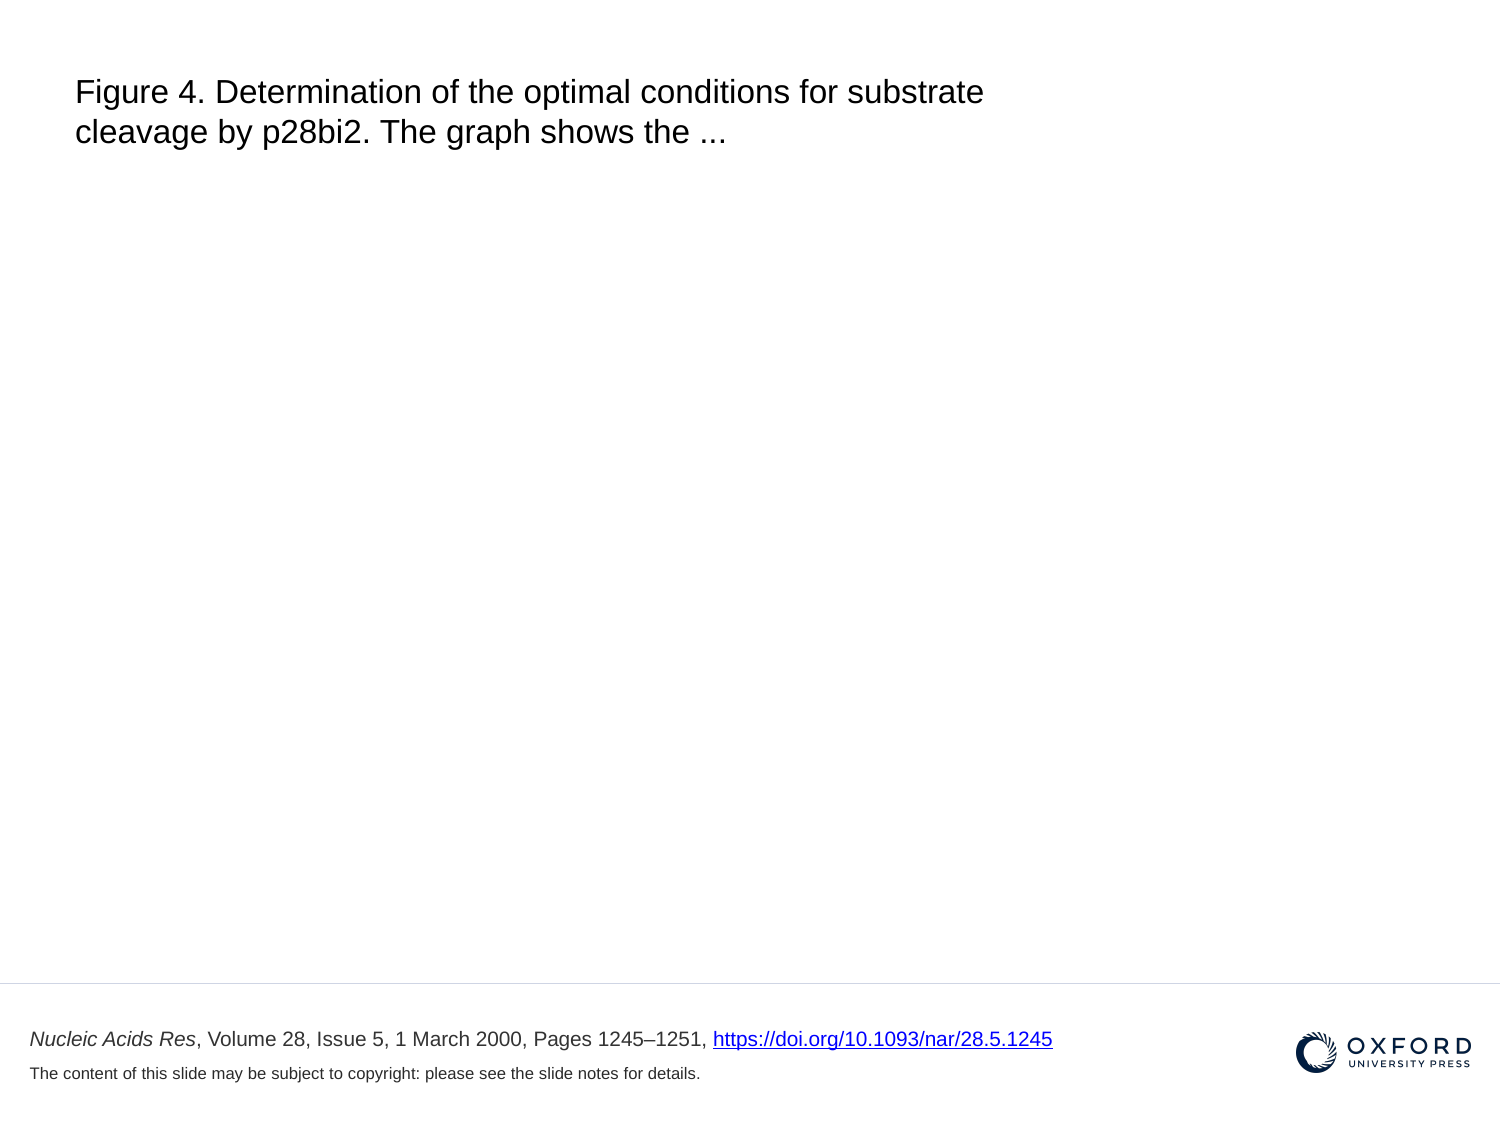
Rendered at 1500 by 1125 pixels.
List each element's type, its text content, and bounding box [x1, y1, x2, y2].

footer Nucleic Acids Res, Volume 28, Issue 5, 1 March 2000, Pages 1245–1251, https://doi.org/10.1093/nar/28.5.1245 The content of this slide may be subject to copyright: please see the slide notes for details. [0, 983, 1260, 1125]
title Figure 4. Determination of the optimal conditions for substrate cleavage by p28bi2. The graph shows the ... [75, 69, 1078, 171]
picture [1296, 1032, 1471, 1073]
